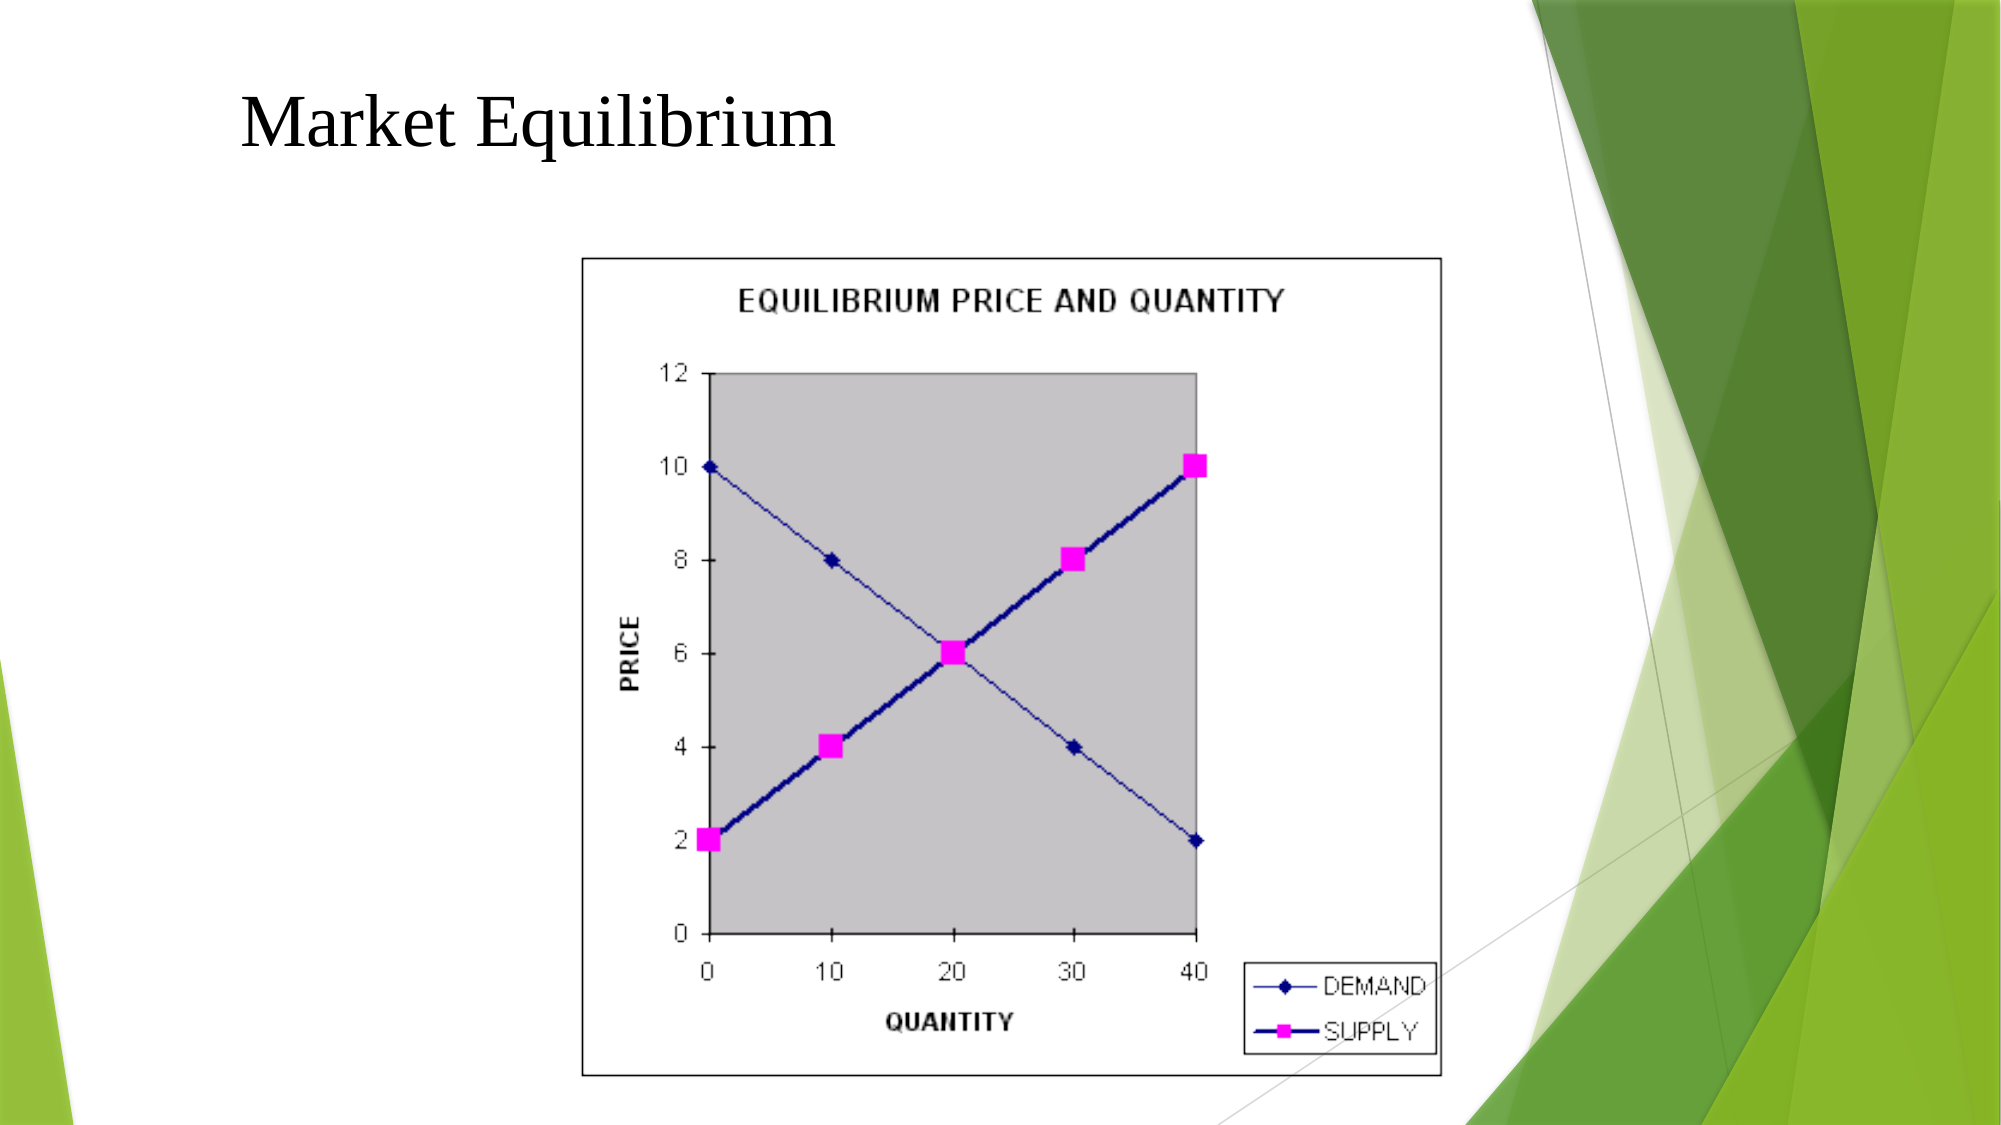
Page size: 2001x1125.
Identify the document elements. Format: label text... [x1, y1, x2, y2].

picture [569, 245, 1455, 1088]
title Market Equilibrium [225, 63, 1800, 203]
